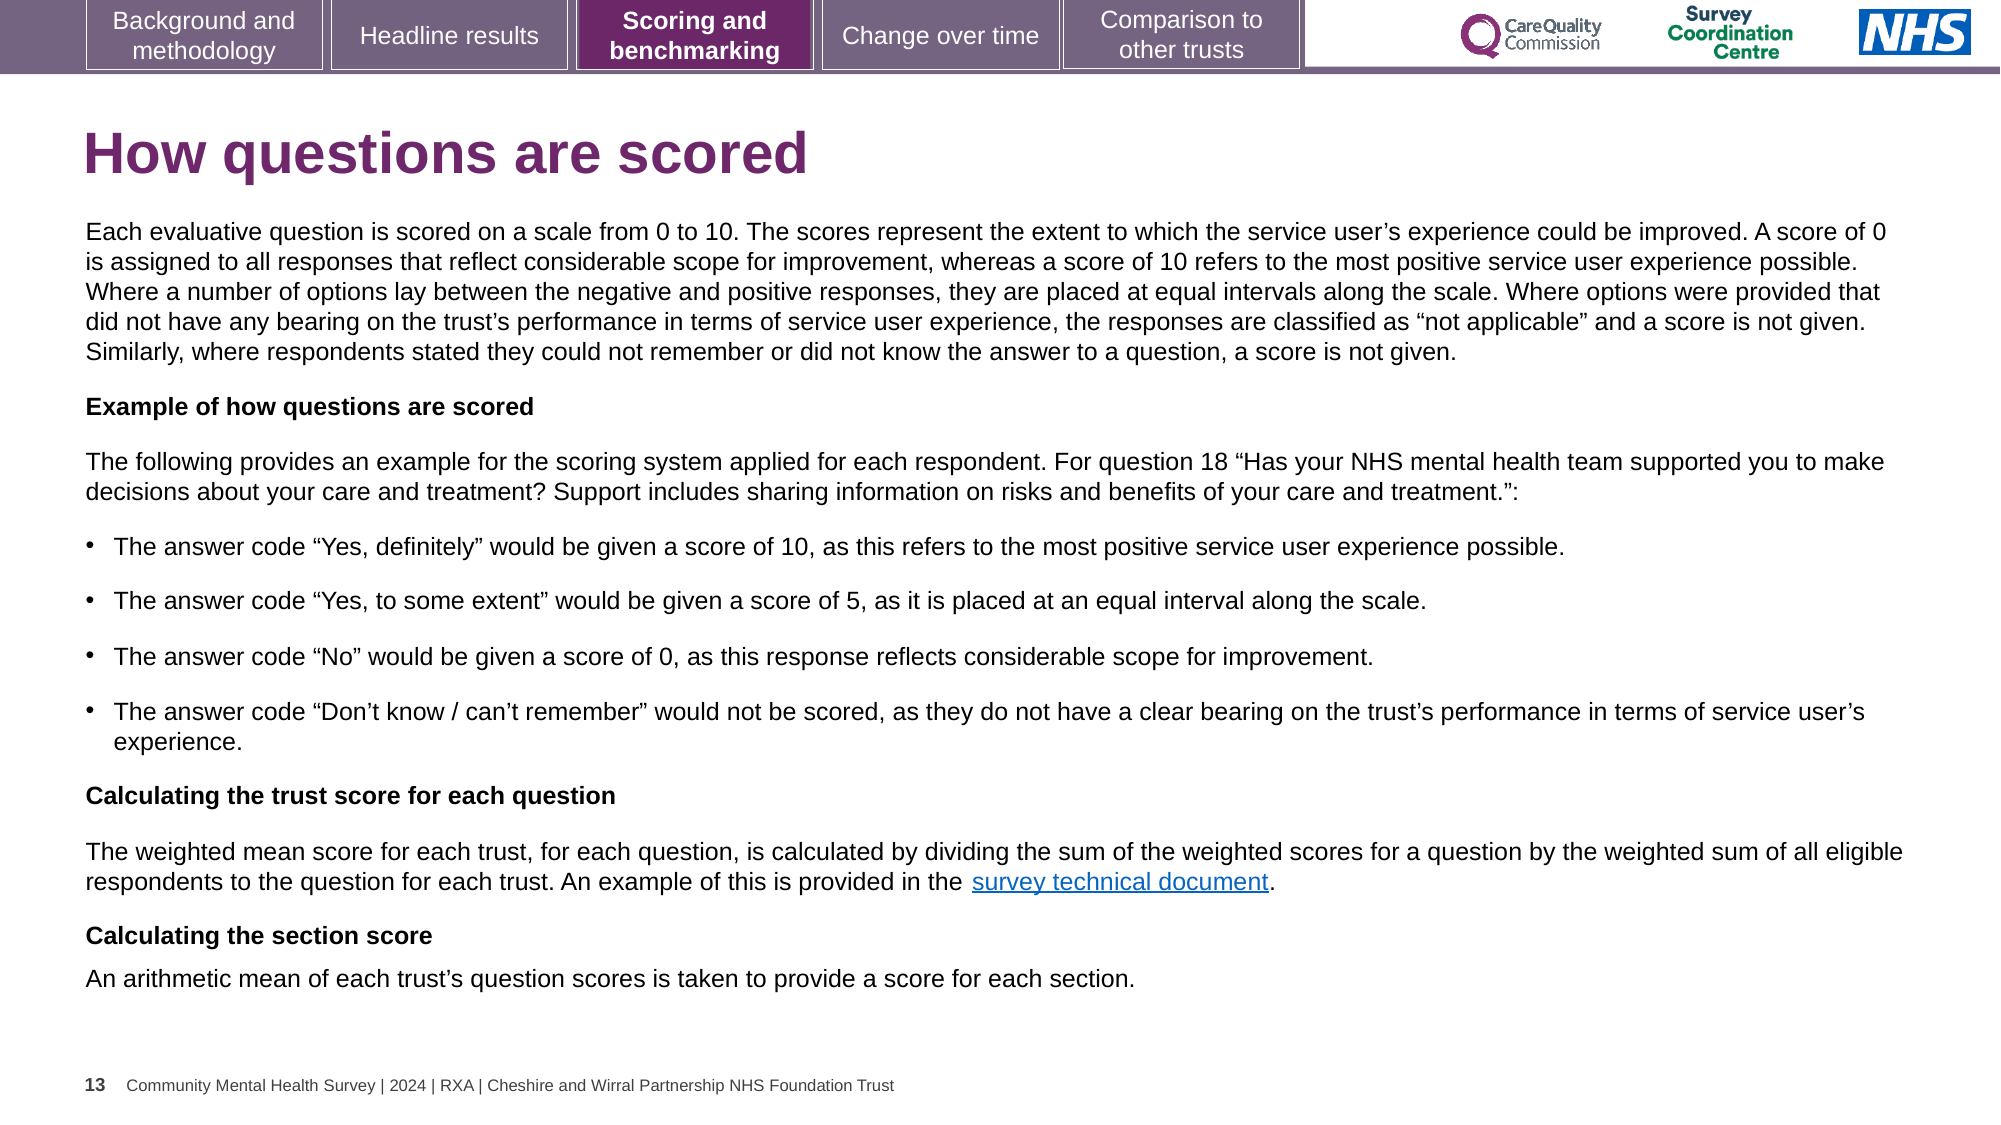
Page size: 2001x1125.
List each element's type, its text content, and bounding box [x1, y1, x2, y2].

text_box 13 [84, 1065, 122, 1125]
text_box Each evaluative question is scored on a scale from 0 to 10. The scores represent the extent to which the service user’s experience could be improved. A score of 0 is assigned to all responses that reflect considerable scope for improvement, whereas a score of 10 refers to the most positive service user experience possible. Where a number of options lay between the negative and positive responses, they are placed at equal intervals along the scale. Where options were provided that did not have any bearing on the trust’s performance in terms of service user experience, the responses are classified as “not applicable” and a score is not given. Similarly, where respondents stated they could not remember or did not know the answer to a question, a score is not given. Example of how questions are scored The following provides an example for the scoring system applied for each respondent. For question 18 “Has your NHS mental health team supported you to make decisions about your care and treatment? Support includes sharing information on risks and benefits of your care and treatment.”: The answer code “Yes, definitely” would be given a score of 10, as this refers to the most positive service user experience possible. The answer code “Yes, to some extent” would be given a score of 5, as it is placed at an equal interval along the scale. The answer code “No” would be given a score of 0, as this response reflects considerable scope for improvement. The answer code “Don’t know / can’t remember” would not be scored, as they do not have a clear bearing on the trust’s performance in terms of service user’s experience. Calculating the trust score for each question The weighted mean score for each trust, for each question, is calculated by dividing the sum of the weighted scores for a question by the weighted sum of all eligible respondents to the question for each trust. An example of this is provided in the survey technical document. Calculating the section score An arithmetic mean of each trust’s question scores is taken to provide a score for each section. [70, 208, 1930, 1043]
picture [1460, 13, 1602, 59]
picture [1859, 9, 1971, 55]
title How questions are scored [68, 100, 1942, 209]
picture [1666, 3, 1794, 61]
